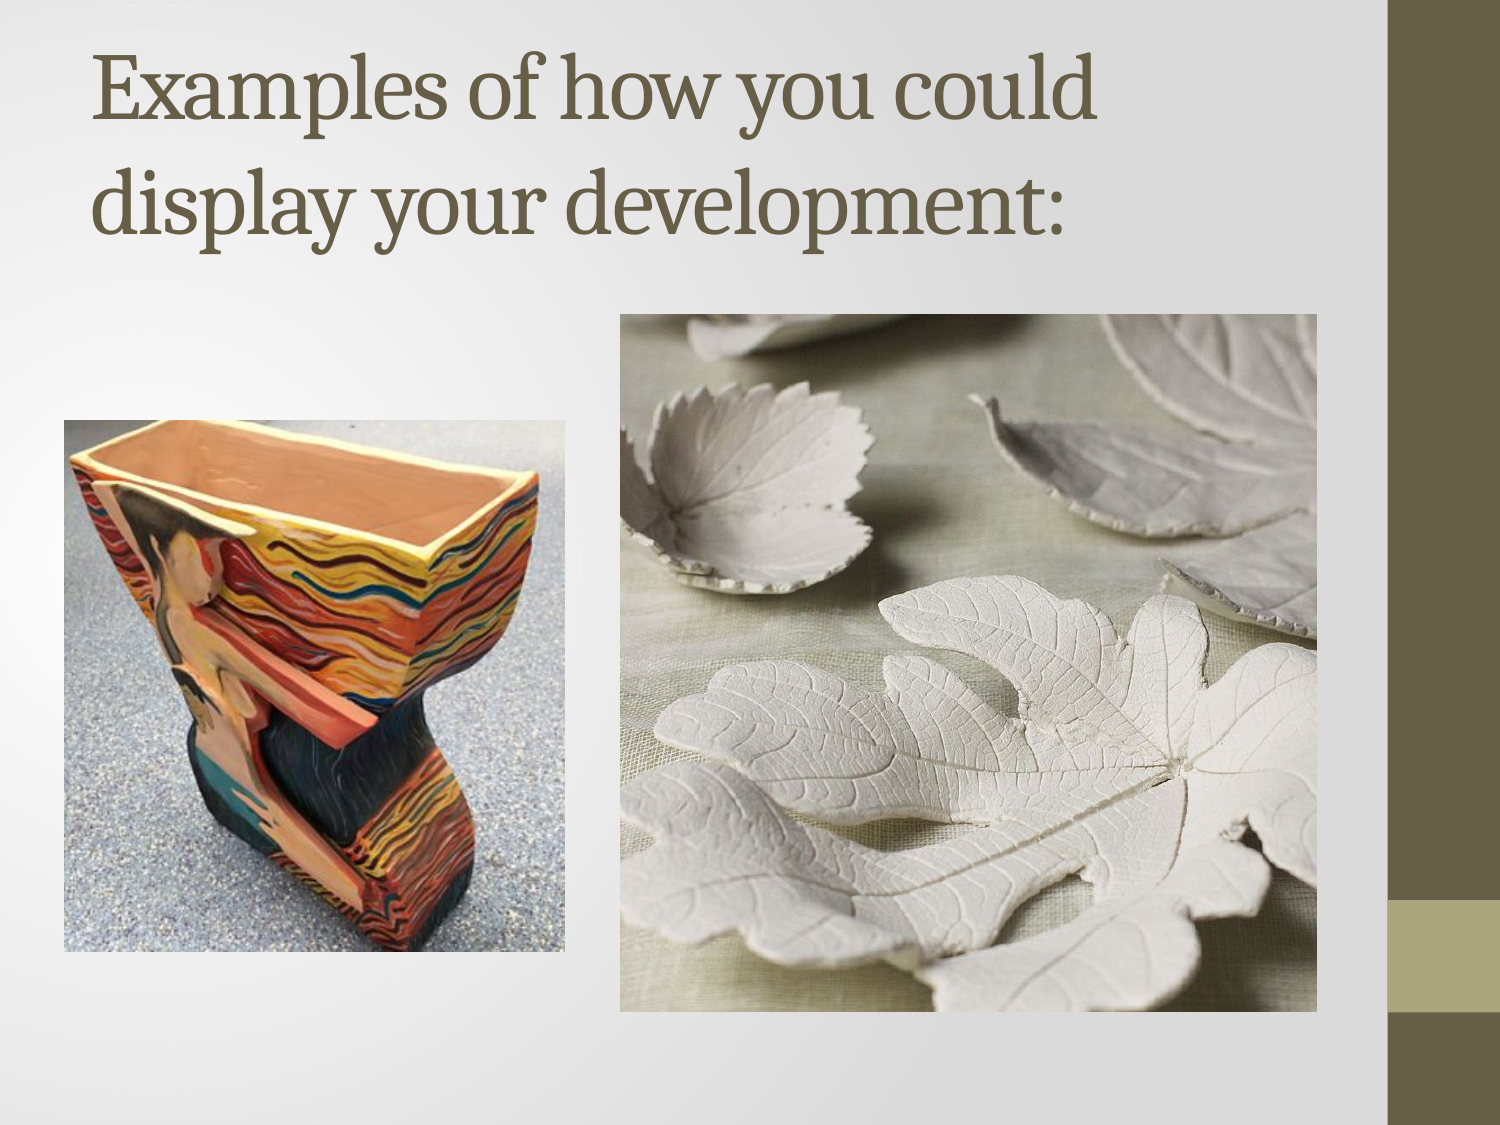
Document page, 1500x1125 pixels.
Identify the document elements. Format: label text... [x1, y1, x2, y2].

picture [619, 313, 1318, 1012]
title Examples of how you could display your development: [75, 45, 1325, 233]
picture [64, 420, 566, 953]
